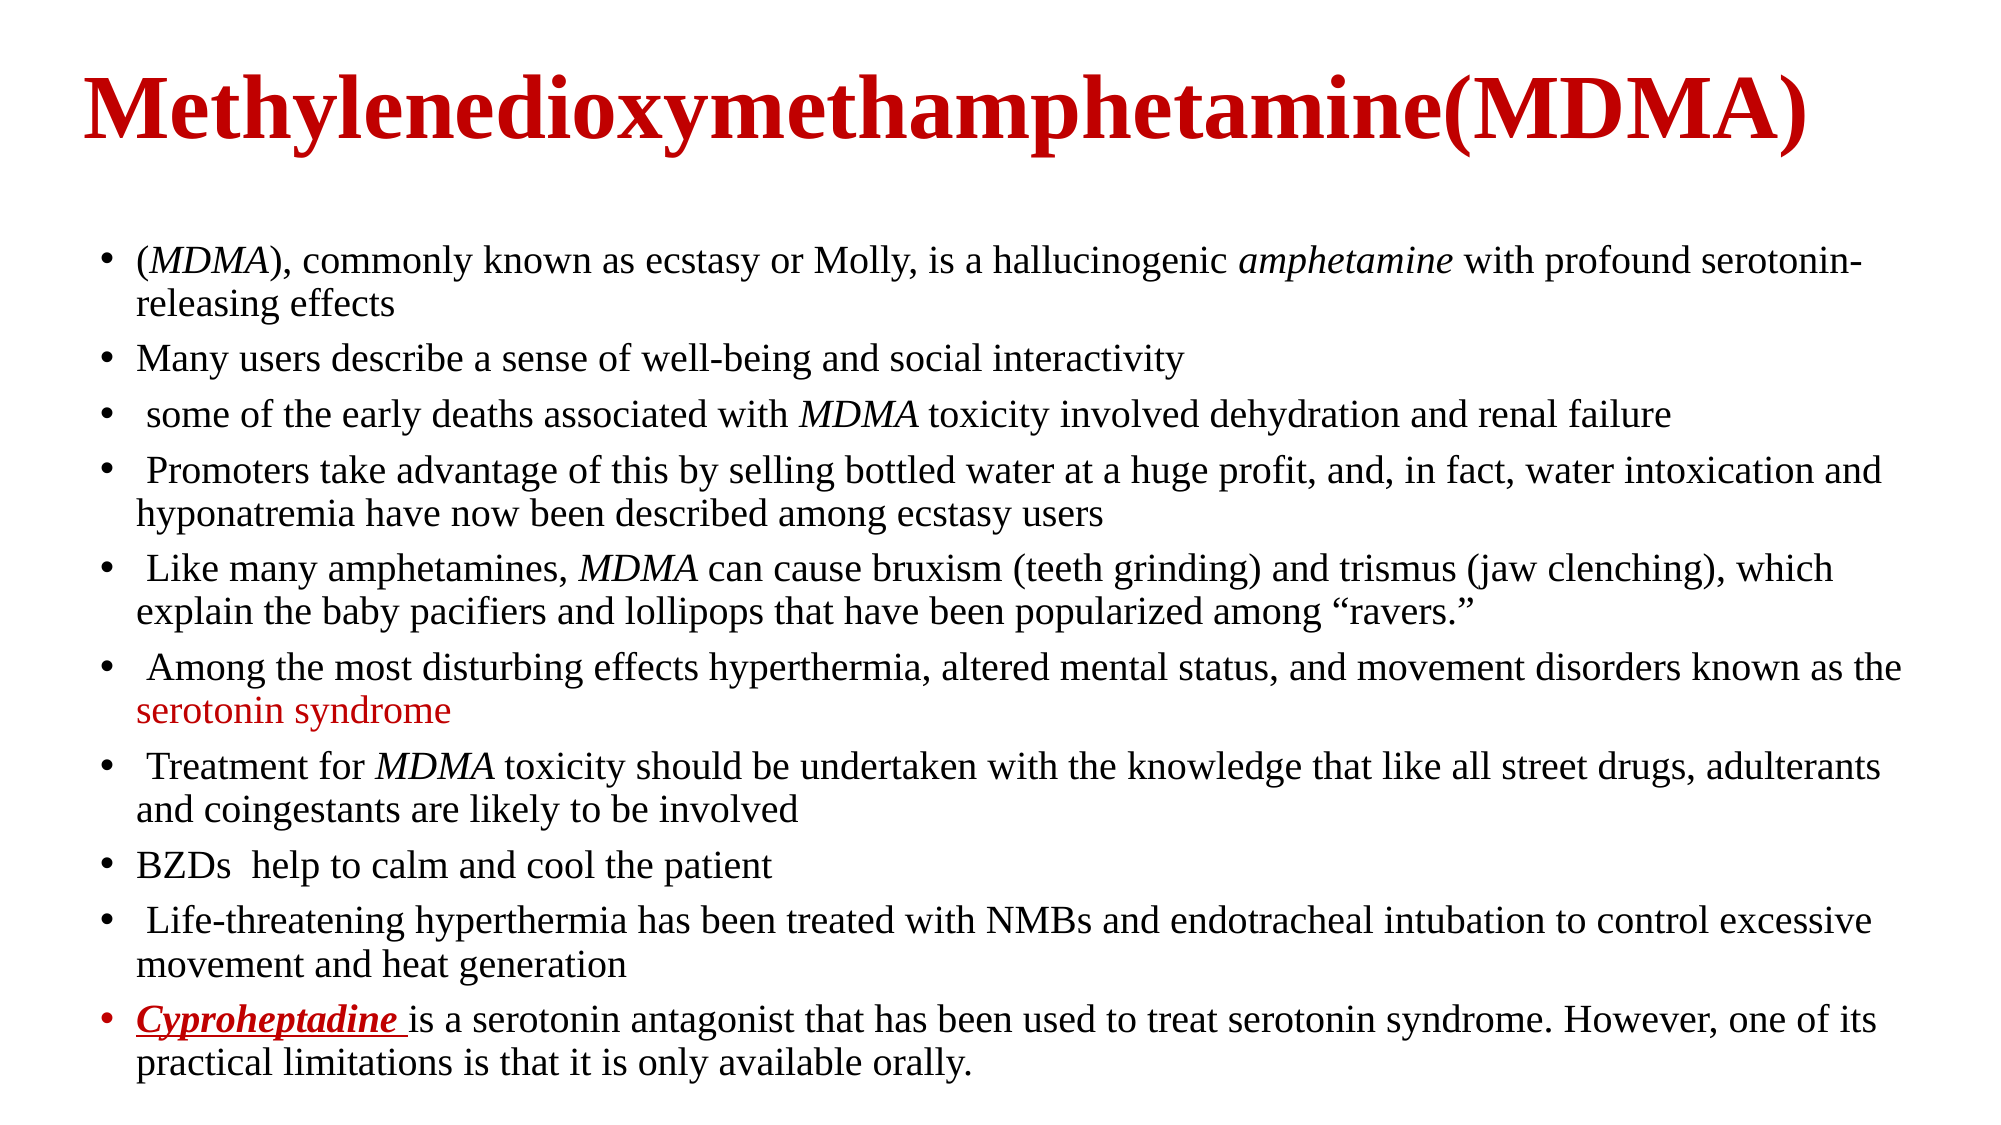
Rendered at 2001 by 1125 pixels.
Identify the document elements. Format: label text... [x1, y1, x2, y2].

list (MDMA), commonly known as ecstasy or Molly, is a hallucinogenic amphetamine with profound serotonin-releasing effects Many users describe a sense of well-being and social interactivity some of the early deaths associated with MDMA toxicity involved dehydration and renal failure Promoters take advantage of this by selling bottled water at a huge profit, and, in fact, water intoxication and hyponatremia have now been described among ecstasy users Like many amphetamines, MDMA can cause bruxism (teeth grinding) and trismus (jaw clenching), which explain the baby pacifiers and lollipops that have been popularized among “ravers.” Among the most disturbing effects hyperthermia, altered mental status, and movement disorders known as the serotonin syndrome Treatment for MDMA toxicity should be undertaken with the knowledge that like all street drugs, adulterants and coingestants are likely to be involved BZDs help to calm and cool the patient Life-threatening hyperthermia has been treated with NMBs and endotracheal intubation to control excessive movement and heat generation Cyproheptadine is a serotonin antagonist that has been used to treat serotonin syndrome. However, one of its practical limitations is that it is only available orally. [85, 231, 1932, 1093]
title Methylenedioxymethamphetamine(MDMA) [68, 0, 1894, 218]
